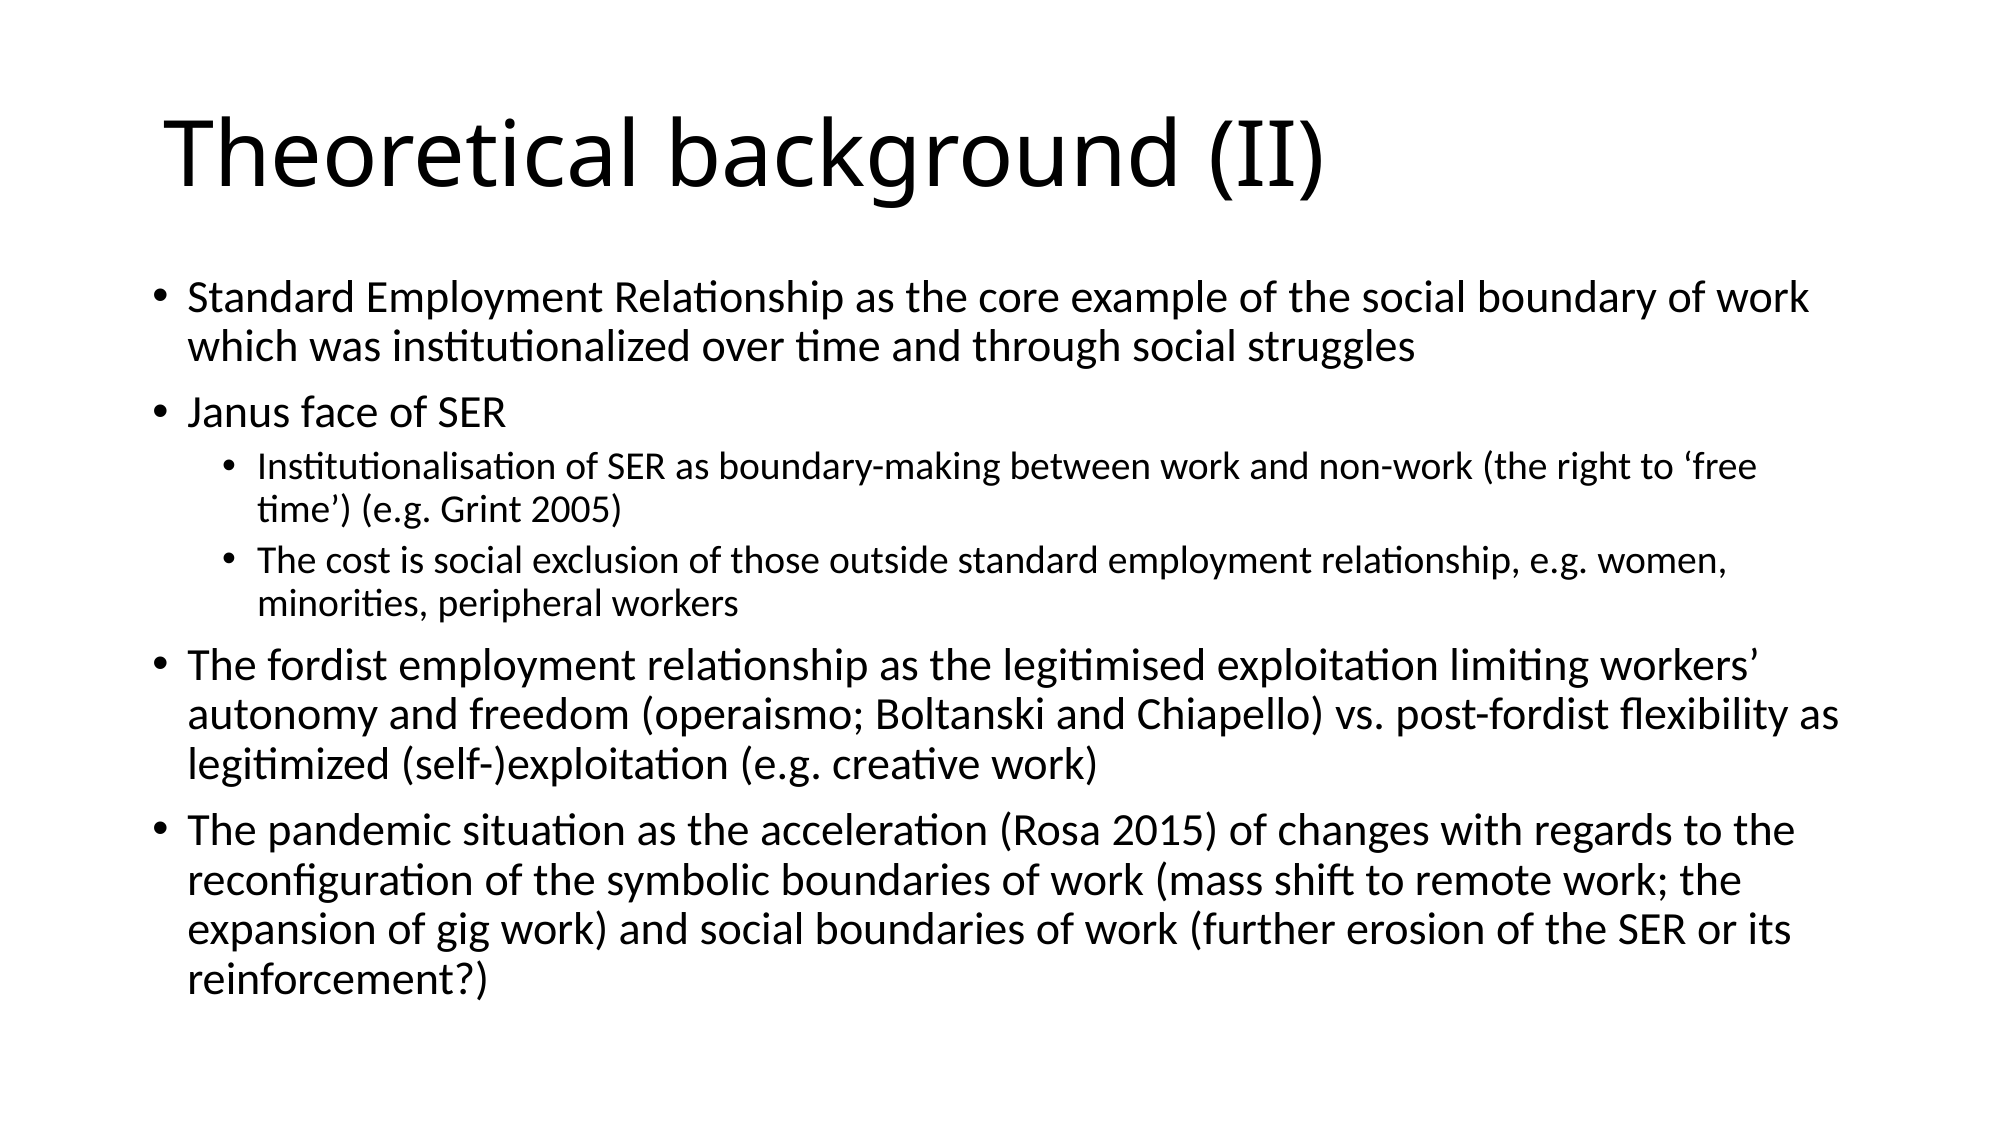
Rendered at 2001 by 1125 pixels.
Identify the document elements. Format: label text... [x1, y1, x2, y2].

title Theoretical background (II) [148, 47, 1874, 266]
list Standard Employment Relationship as the core example of the social boundary of work which was institutionalized over time and through social struggles Janus face of SER Institutionalisation of SER as boundary-making between work and non-work (the right to ‘free time’) (e.g. Grint 2005) The cost is social exclusion of those outside standard employment relationship, e.g. women, minorities, peripheral workers The fordist employment relationship as the legitimised exploitation limiting workers’ autonomy and freedom (operaismo; Boltanski and Chiapello) vs. post-fordist flexibility as legitimized (self-)exploitation (e.g. creative work) The pandemic situation as the acceleration (Rosa 2015) of changes with regards to the reconfiguration of the symbolic boundaries of work (mass shift to remote work; the expansion of gig work) and social boundaries of work (further erosion of the SER or its reinforcement?) [137, 265, 1863, 1014]
